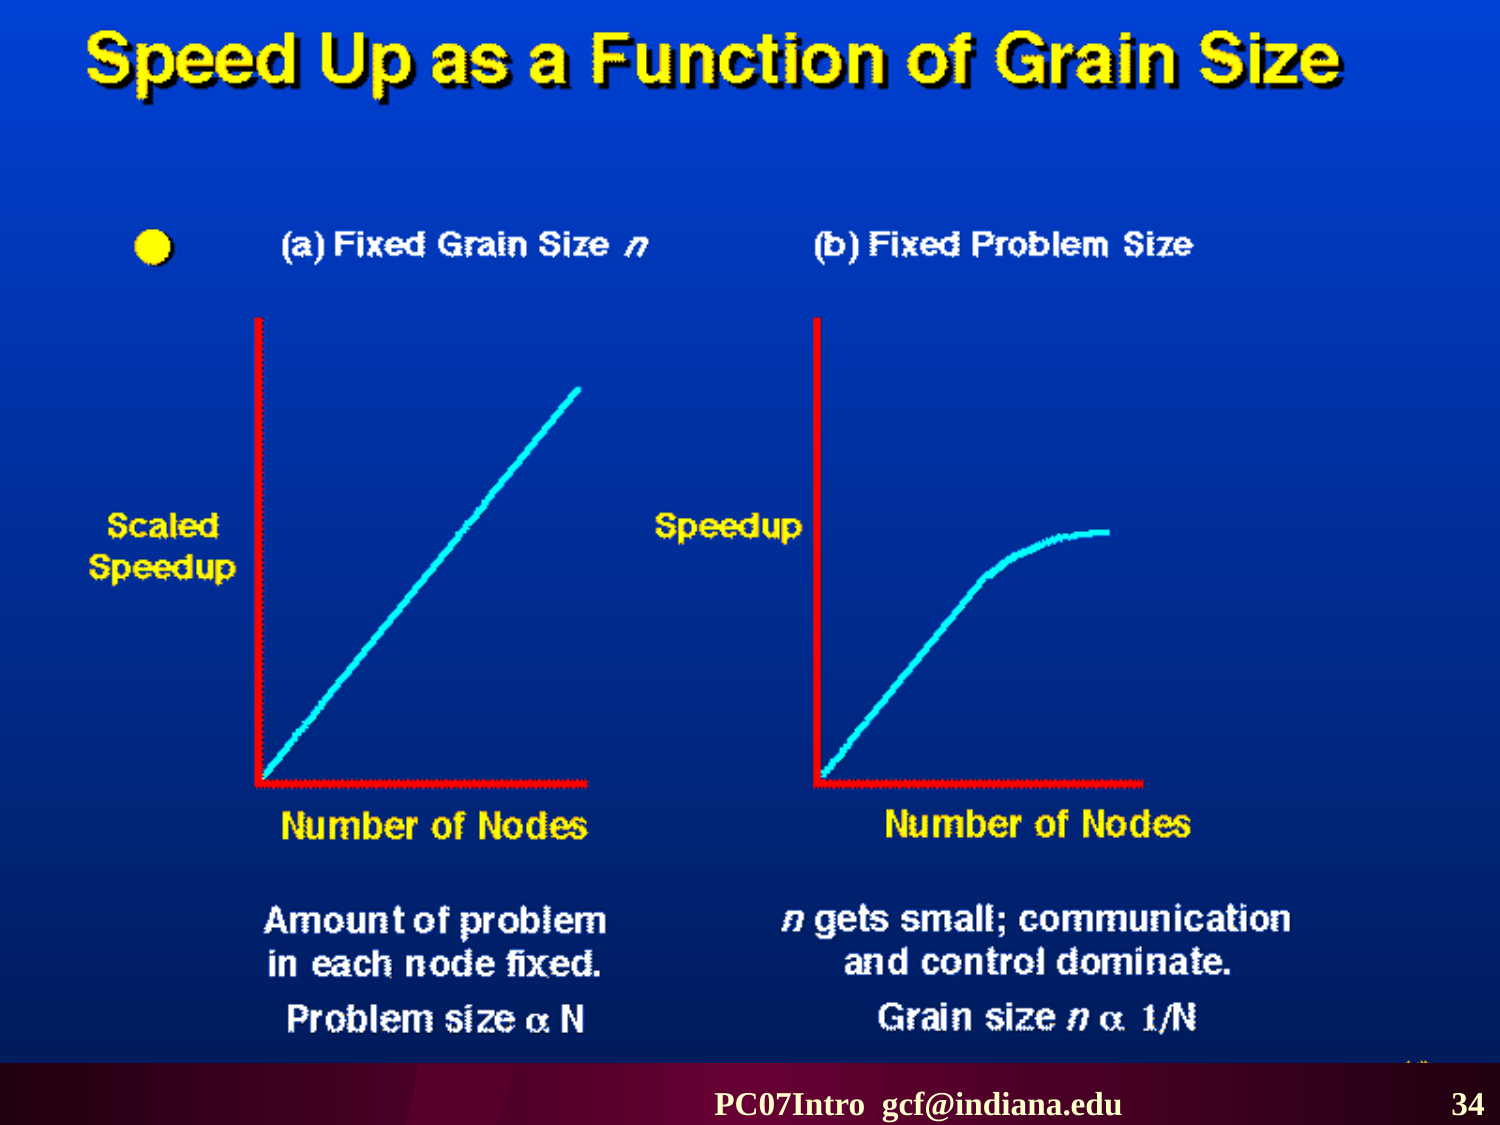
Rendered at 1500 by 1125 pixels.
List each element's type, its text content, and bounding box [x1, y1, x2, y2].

picture [0, 0, 1500, 1063]
footer PC07Intro gcf@indiana.edu [549, 1074, 1187, 1125]
slide_number 34 [1187, 1074, 1500, 1125]
